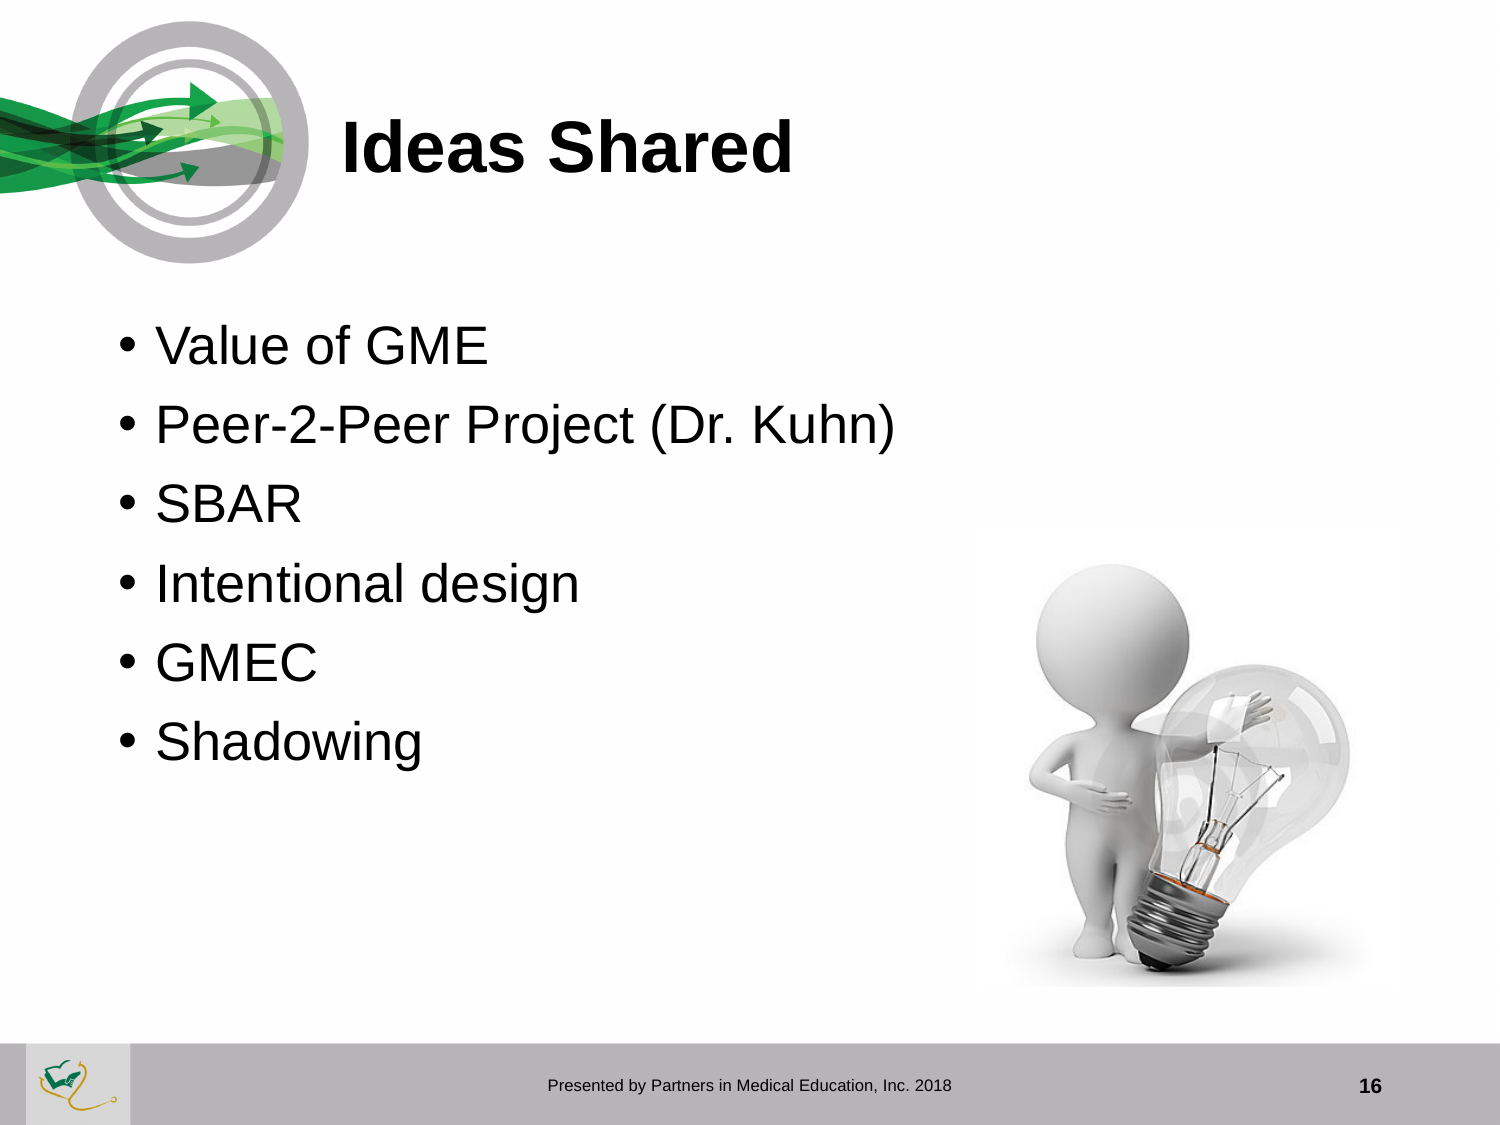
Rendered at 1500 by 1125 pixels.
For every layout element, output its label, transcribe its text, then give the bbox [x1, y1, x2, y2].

slide_number 16 [1059, 1055, 1397, 1116]
picture [0, 0, 1500, 1125]
title Ideas Shared [326, 40, 1397, 258]
footer Presented by Partners in Medical Education, Inc. 2018 [496, 1055, 1004, 1116]
list Value of GME Peer-2-Peer Project (Dr. Kuhn) SBAR Intentional design GMEC Shadowing [103, 309, 1397, 1038]
